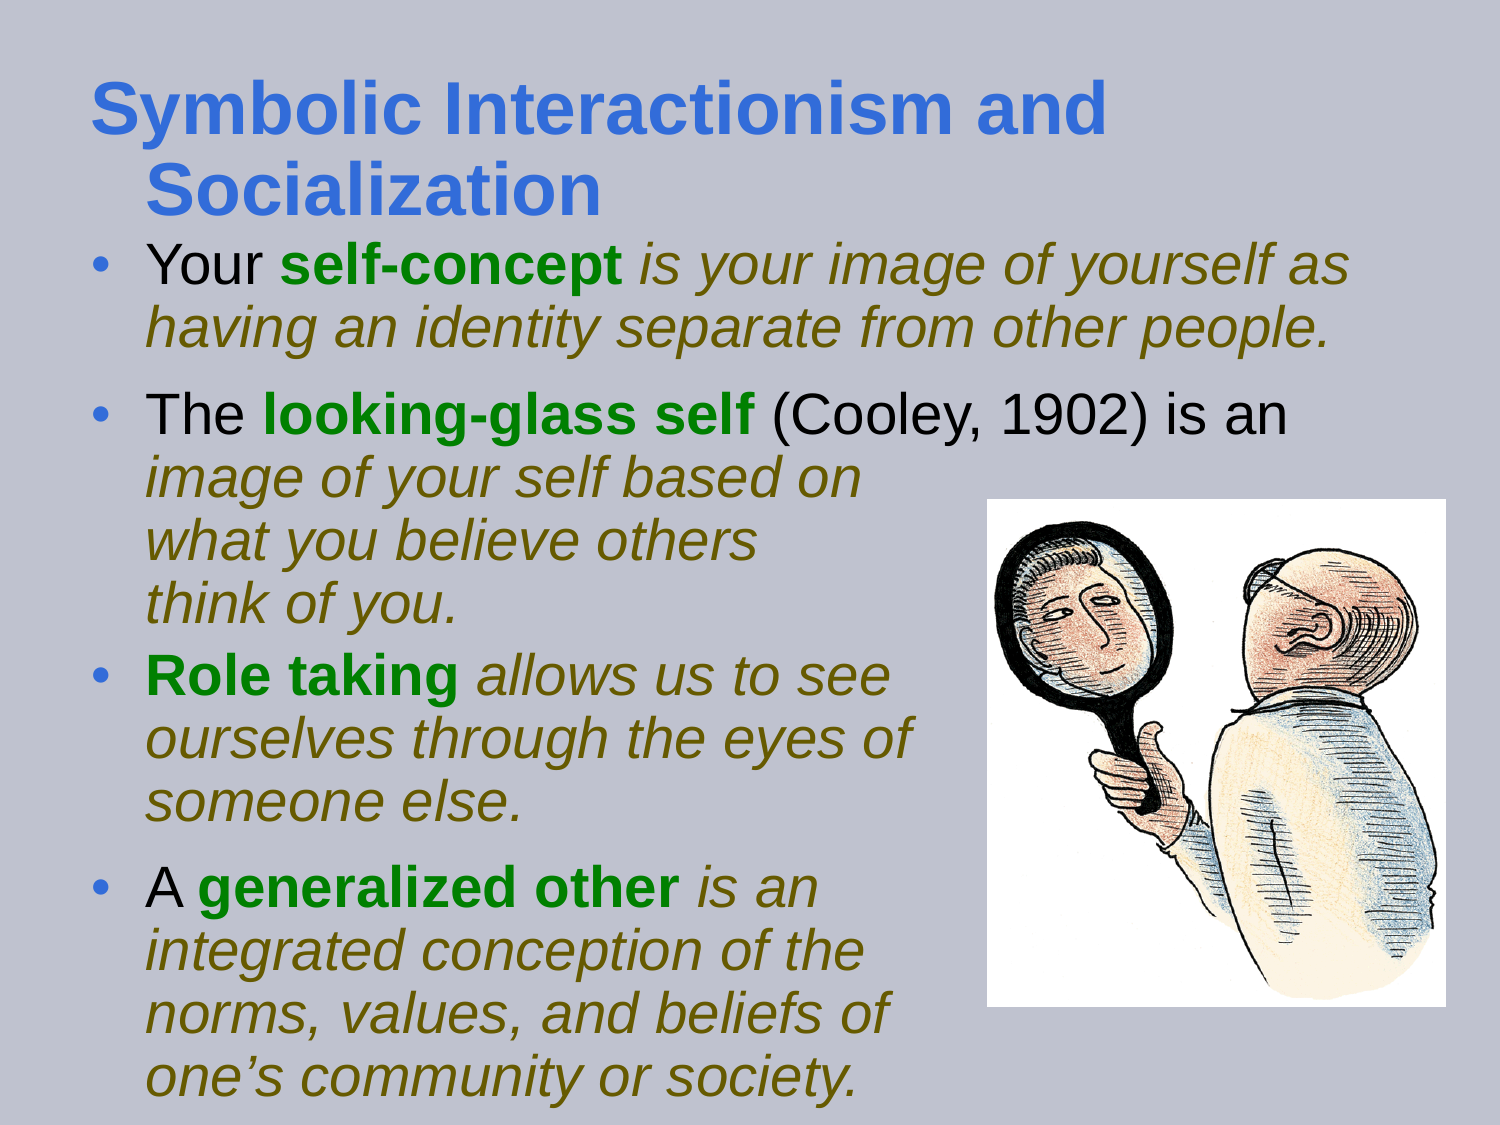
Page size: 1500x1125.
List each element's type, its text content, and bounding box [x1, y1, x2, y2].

text_box Role taking allows us to see ourselves through the eyes of someone else. A generalized other is an integrated conception of the norms, values, and beliefs of one’s community or society. [75, 637, 1000, 1125]
text_box Symbolic Interactionism and Socialization [74, 62, 1500, 258]
picture [987, 499, 1446, 1008]
text_box Your self-concept is your image of yourself as having an identity separate from other people. The looking-glass self (Cooley, 1902) is an image of your self based on what you believe others think of you. [75, 258, 1475, 663]
